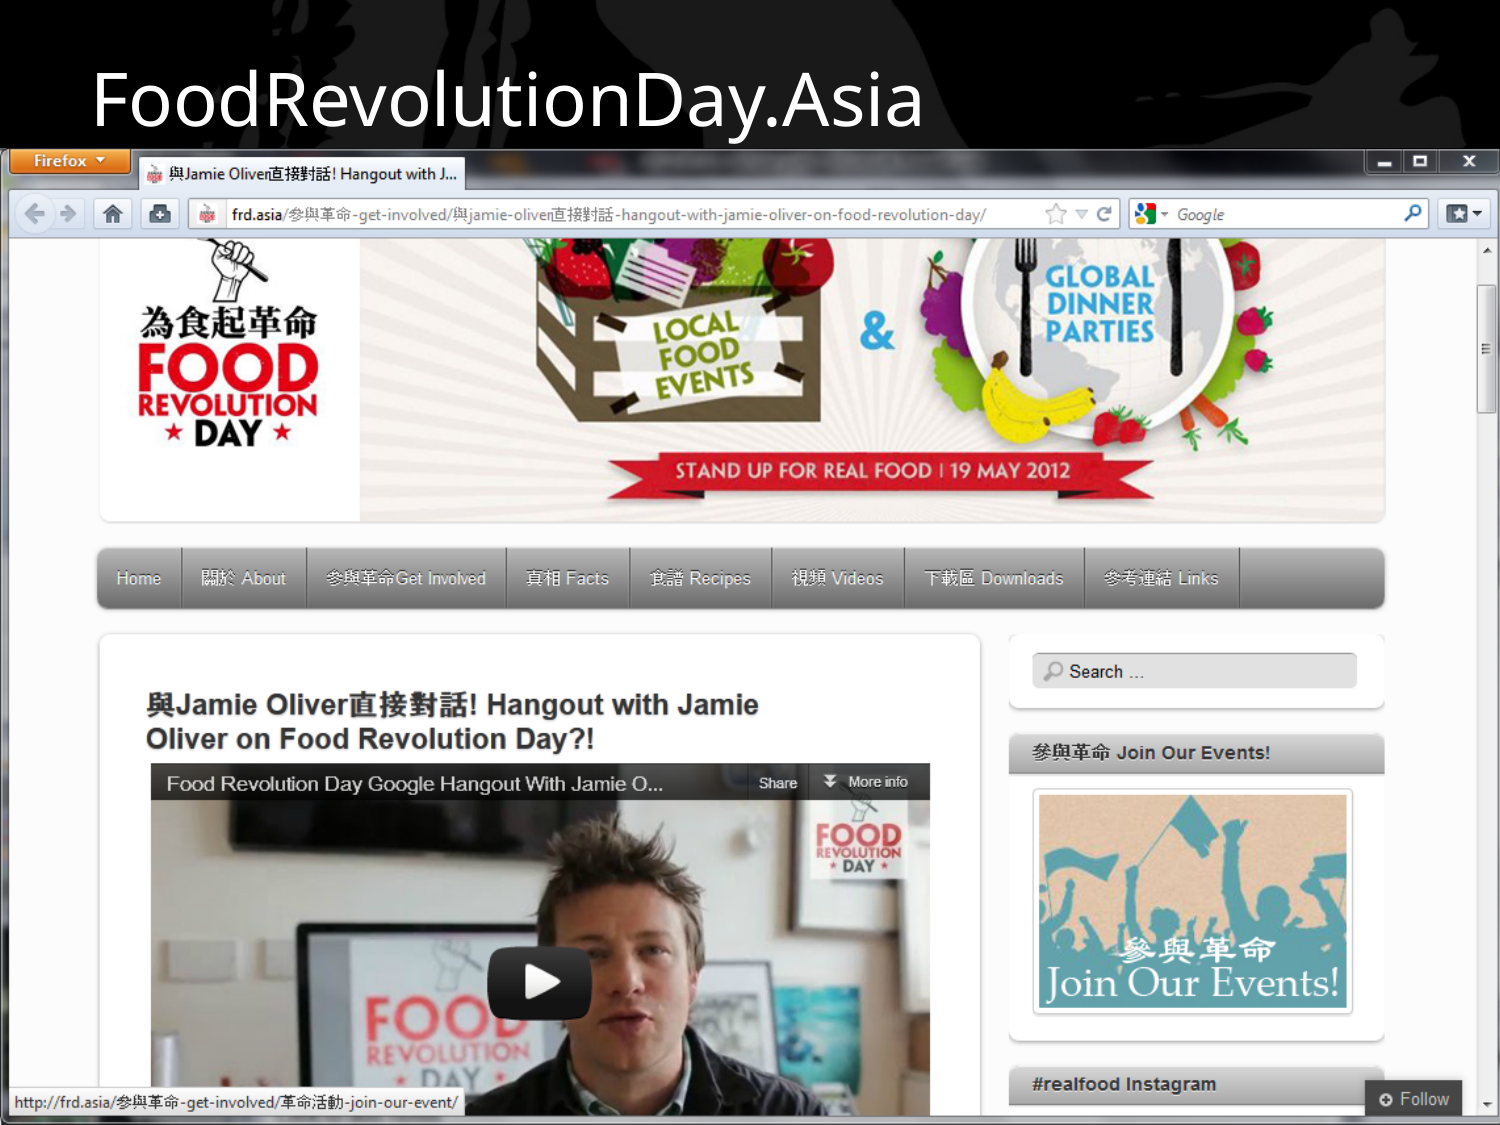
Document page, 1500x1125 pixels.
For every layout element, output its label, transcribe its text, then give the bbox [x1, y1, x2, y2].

title FoodRevolutionDay.Asia [75, 45, 1425, 147]
picture [0, 0, 1500, 1125]
